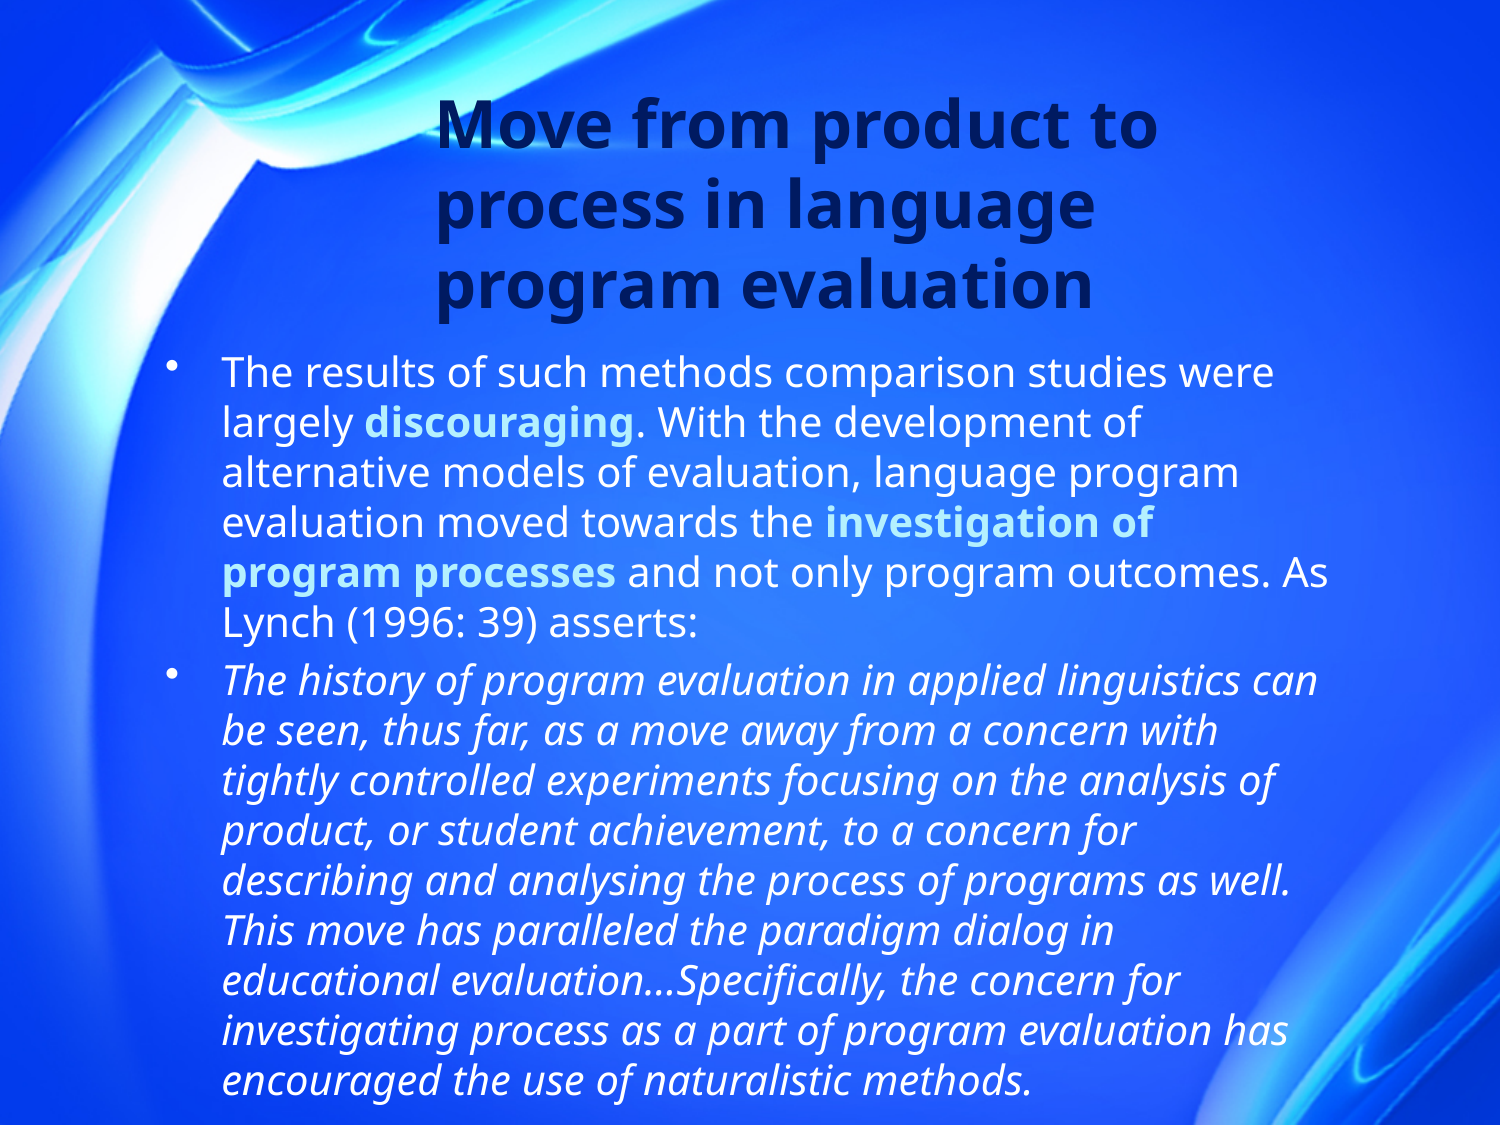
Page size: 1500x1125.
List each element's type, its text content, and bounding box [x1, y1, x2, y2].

picture [0, 0, 1500, 1125]
list The results of such methods comparison studies were largely discouraging. With the development of alternative models of evaluation, language program evaluation moved towards the investigation of program processes and not only program outcomes. As Lynch (1996: 39) asserts: The history of program evaluation in applied linguistics can be seen, thus far, as a move away from a concern with tightly controlled experiments focusing on the analysis of product, or student achievement, to a concern for describing and analysing the process of programs as well. This move has paralleled the paradigm dialog in educational evaluation…Specifically, the concern for investigating process as a part of program evaluation has encouraged the use of naturalistic methods. [149, 337, 1351, 1088]
title Move from product to process in language program evaluation [418, 125, 1351, 280]
